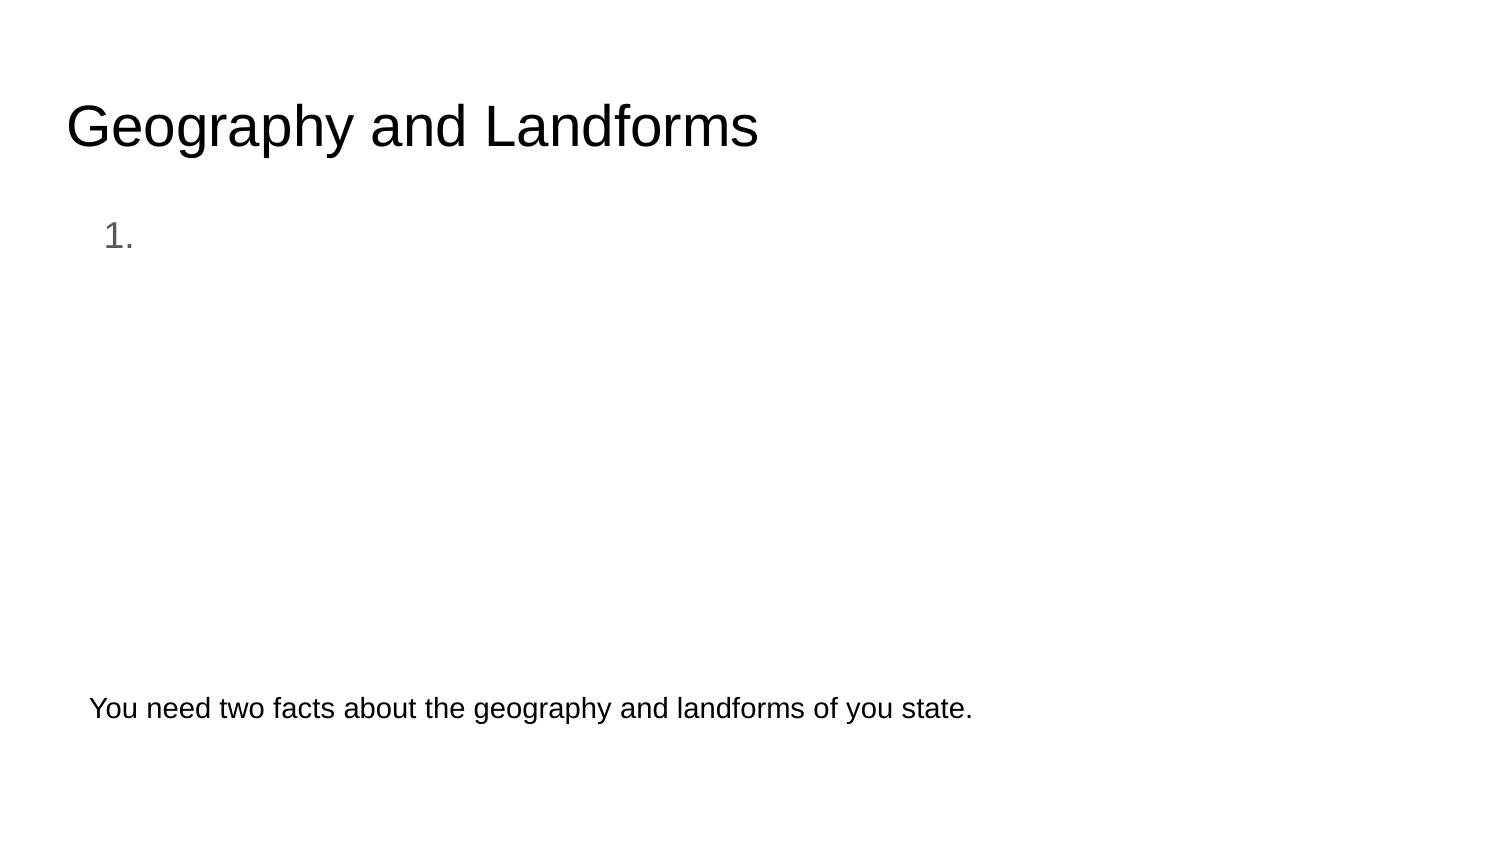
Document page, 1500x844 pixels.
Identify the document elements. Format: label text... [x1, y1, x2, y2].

title Geography and Landforms [51, 72, 1449, 167]
text_box You need two facts about the geography and landforms of you state. [73, 674, 1194, 806]
list [51, 189, 1449, 750]
